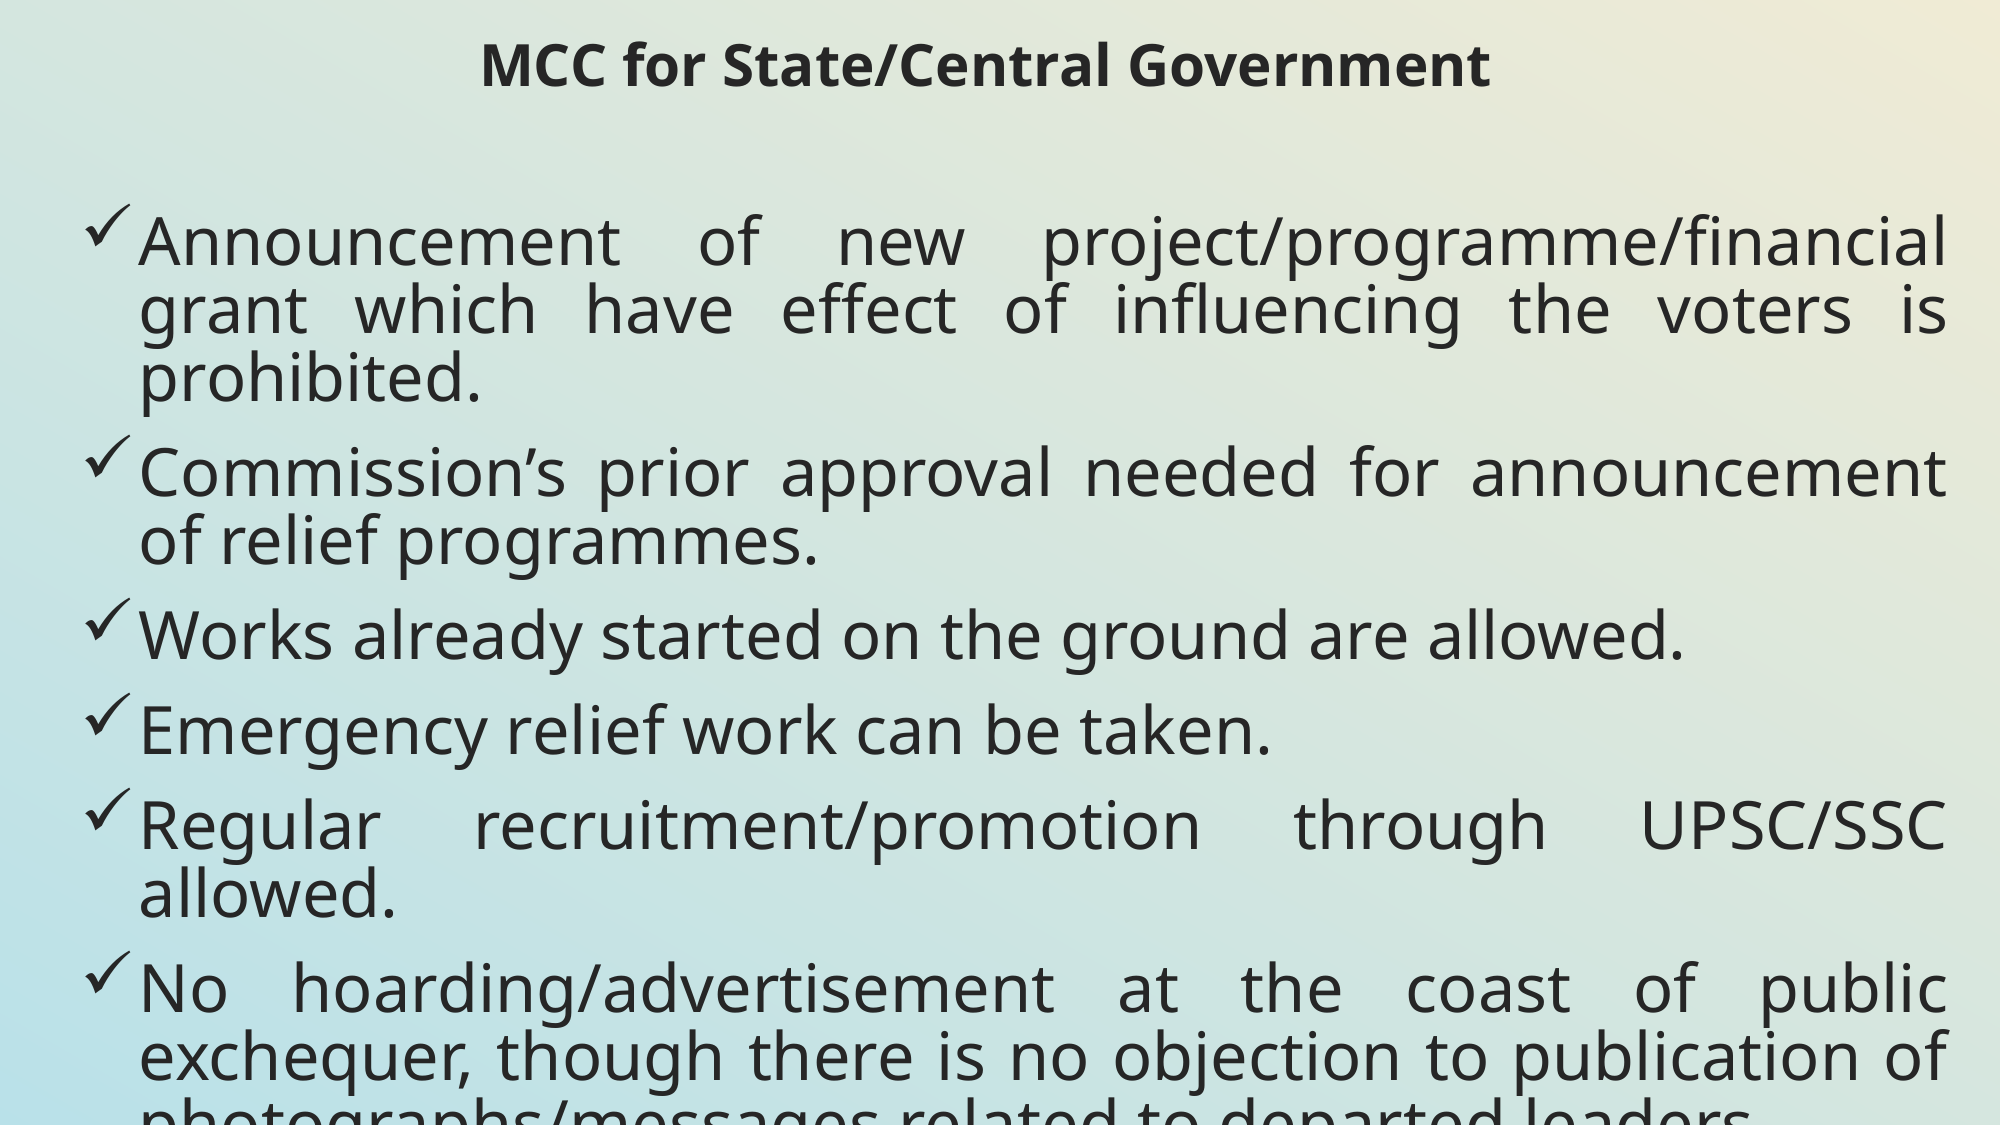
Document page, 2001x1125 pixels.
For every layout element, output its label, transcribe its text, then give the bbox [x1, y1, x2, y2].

list MCC for State/Central Government Announcement of new project/programme/financial grant which have effect of influencing the voters is prohibited. Commission’s prior approval needed for announcement of relief programmes. Works already started on the ground are allowed. Emergency relief work can be taken. Regular recruitment/promotion through UPSC/SSC allowed. No hoarding/advertisement at the coast of public exchequer, though there is no objection to publication of photographs/messages related to departed leaders. [21, 30, 1966, 1107]
